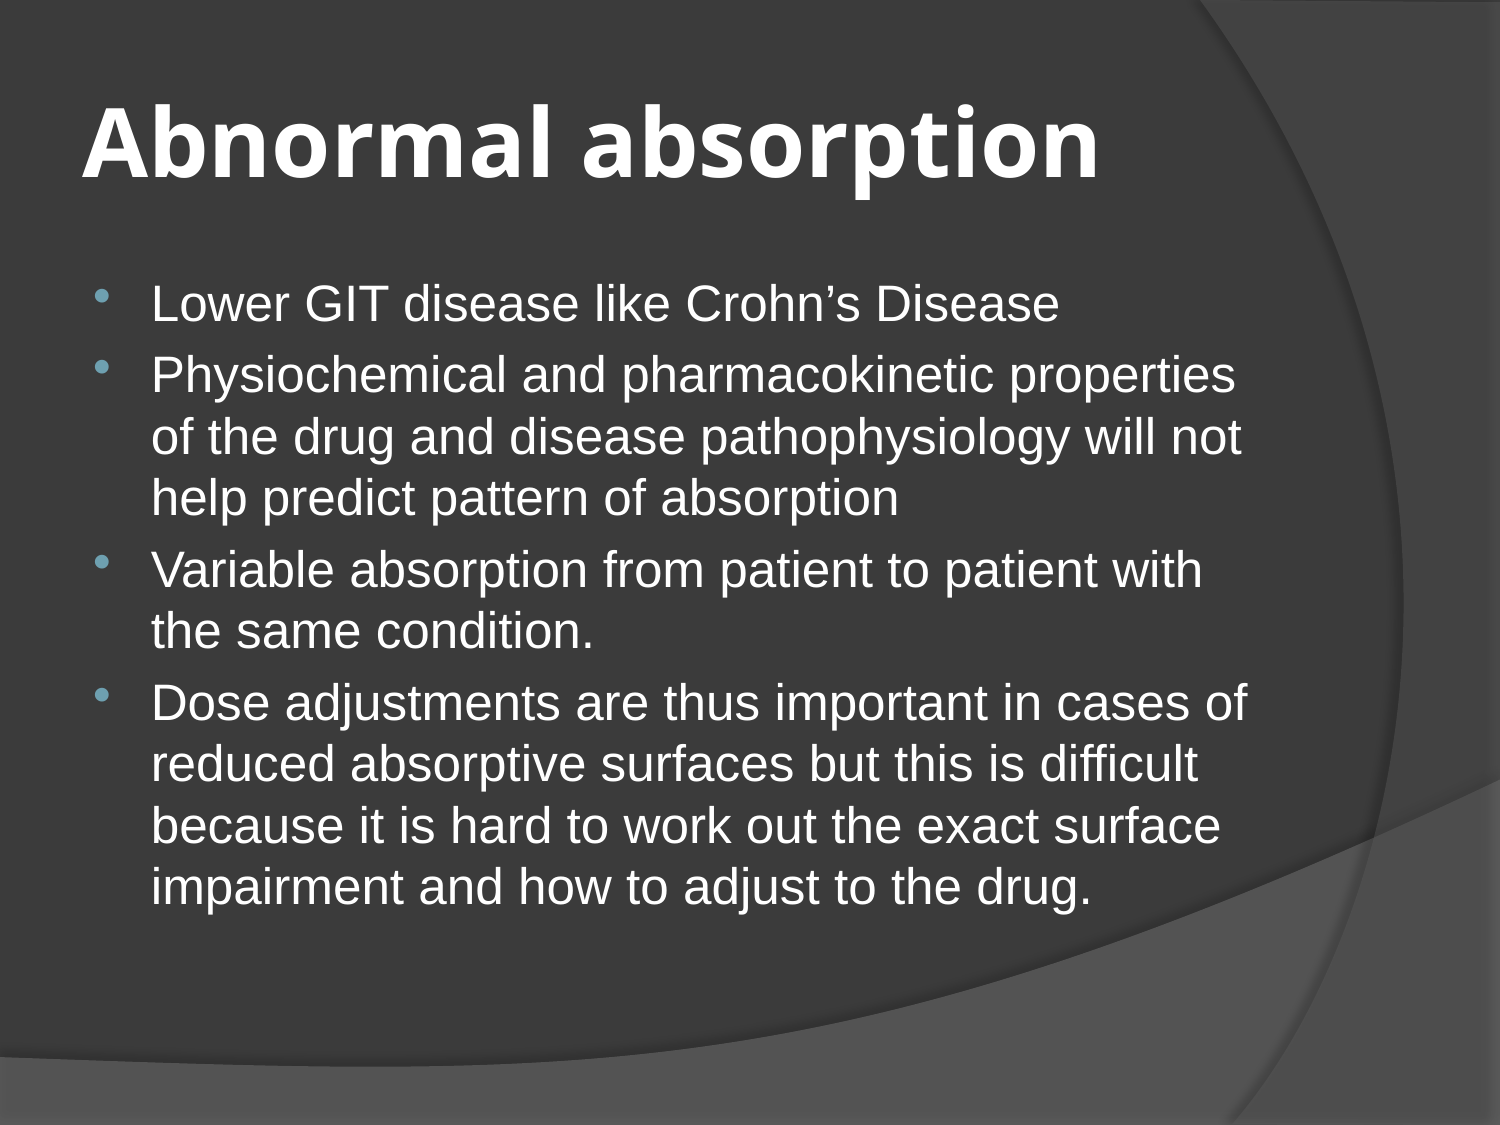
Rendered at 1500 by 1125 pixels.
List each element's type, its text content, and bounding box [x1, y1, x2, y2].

title Abnormal absorption [75, 45, 1300, 233]
list Lower GIT disease like Crohn’s Disease Physiochemical and pharmacokinetic properties of the drug and disease pathophysiology will not help predict pattern of absorption Variable absorption from patient to patient with the same condition. Dose adjustments are thus important in cases of reduced absorptive surfaces but this is difficult because it is hard to work out the exact surface impairment and how to adjust to the drug. [75, 262, 1300, 1005]
